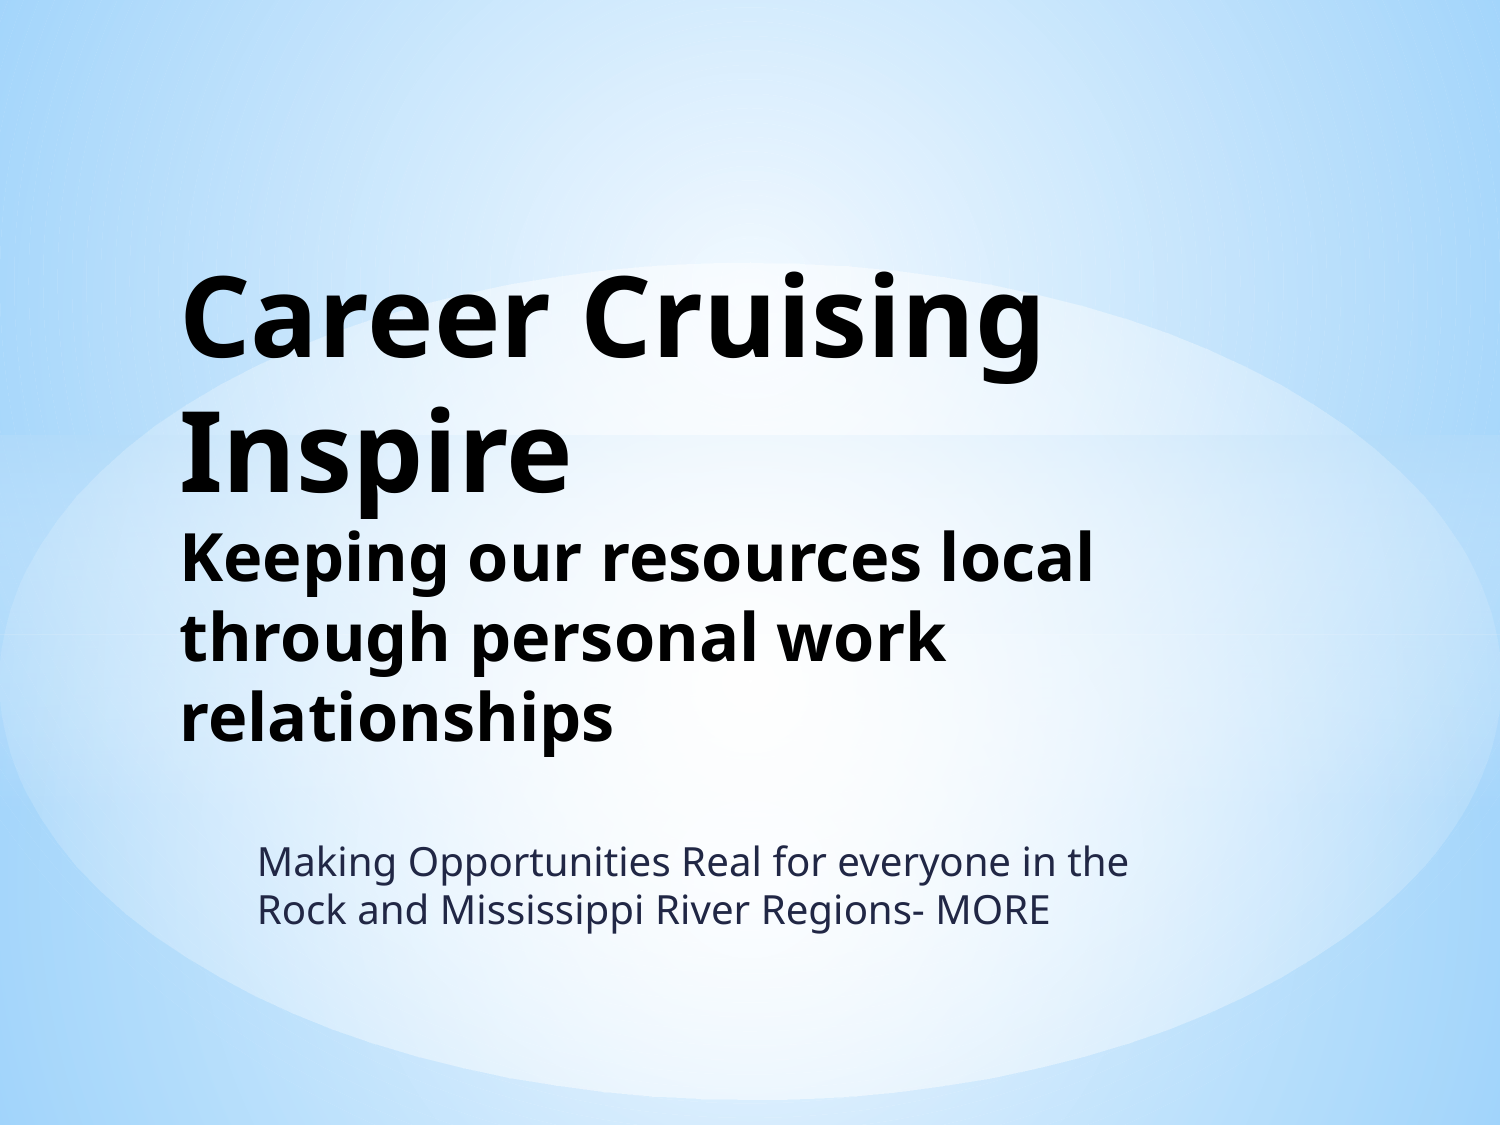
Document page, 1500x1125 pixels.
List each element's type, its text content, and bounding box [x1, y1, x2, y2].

title Career Cruising Inspire Keeping our resources local through personal work relationships [134, 237, 1312, 808]
subtitle Making Opportunities Real for everyone in the Rock and Mississippi River Regions- MORE [241, 828, 1167, 974]
